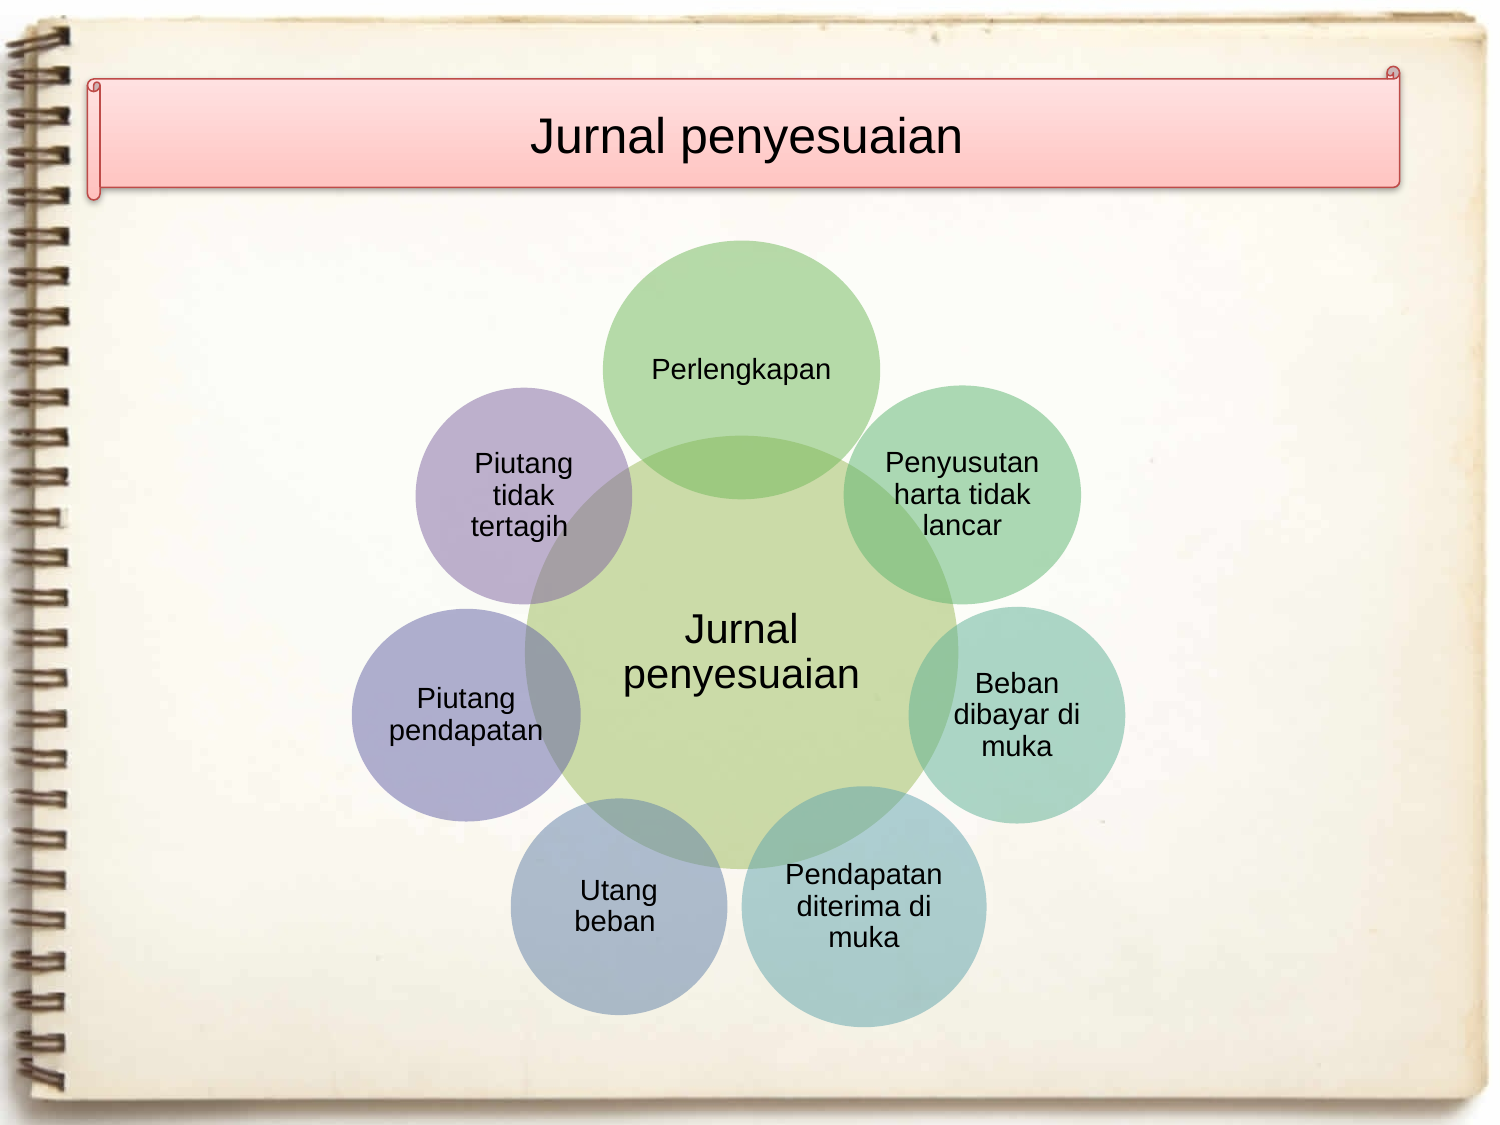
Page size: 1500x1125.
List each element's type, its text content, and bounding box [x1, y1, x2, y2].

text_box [112, 249, 1365, 1018]
text_box Jurnal penyesuaian [86, 65, 1401, 201]
picture [0, 0, 1500, 1125]
